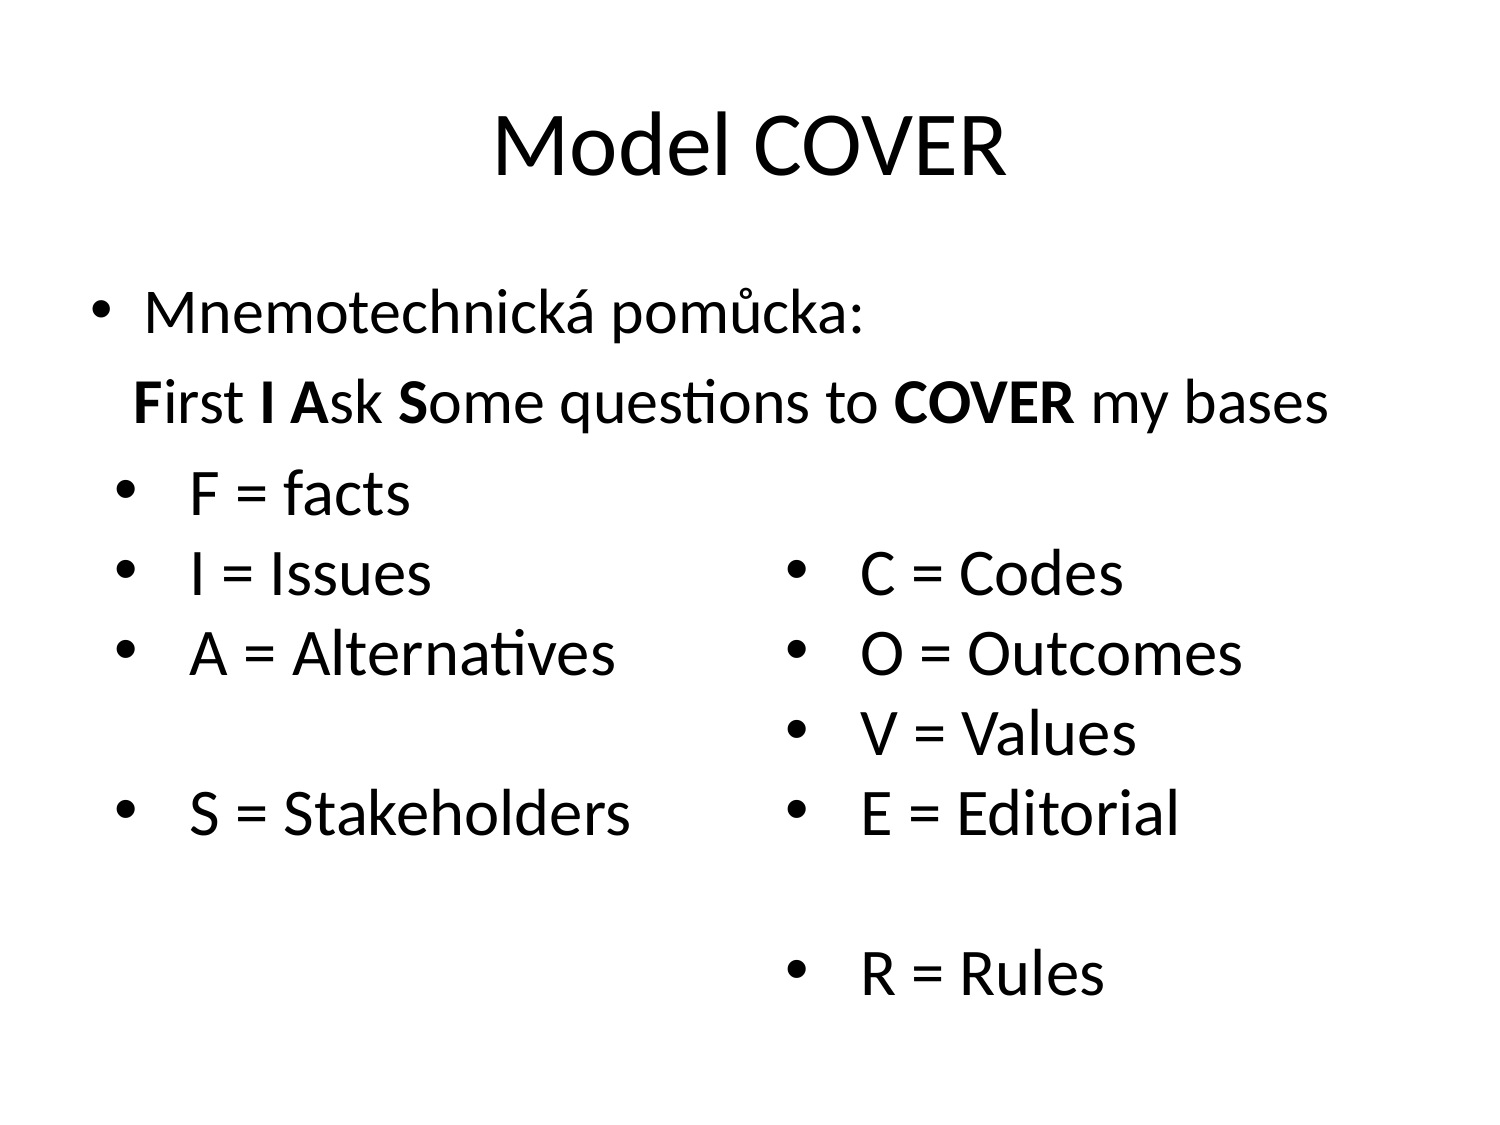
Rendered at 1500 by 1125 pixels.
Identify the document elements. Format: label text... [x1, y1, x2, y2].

title Model COVER [75, 45, 1425, 233]
text_box F = facts I = Issues A = Alternatives S = Stakeholders C = Codes O = Outcomes V = Values E = Editorial R = Rules [100, 441, 1471, 1066]
list Mnemotechnická pomůcka: First I Ask Some questions to COVER my bases [75, 262, 1425, 445]
